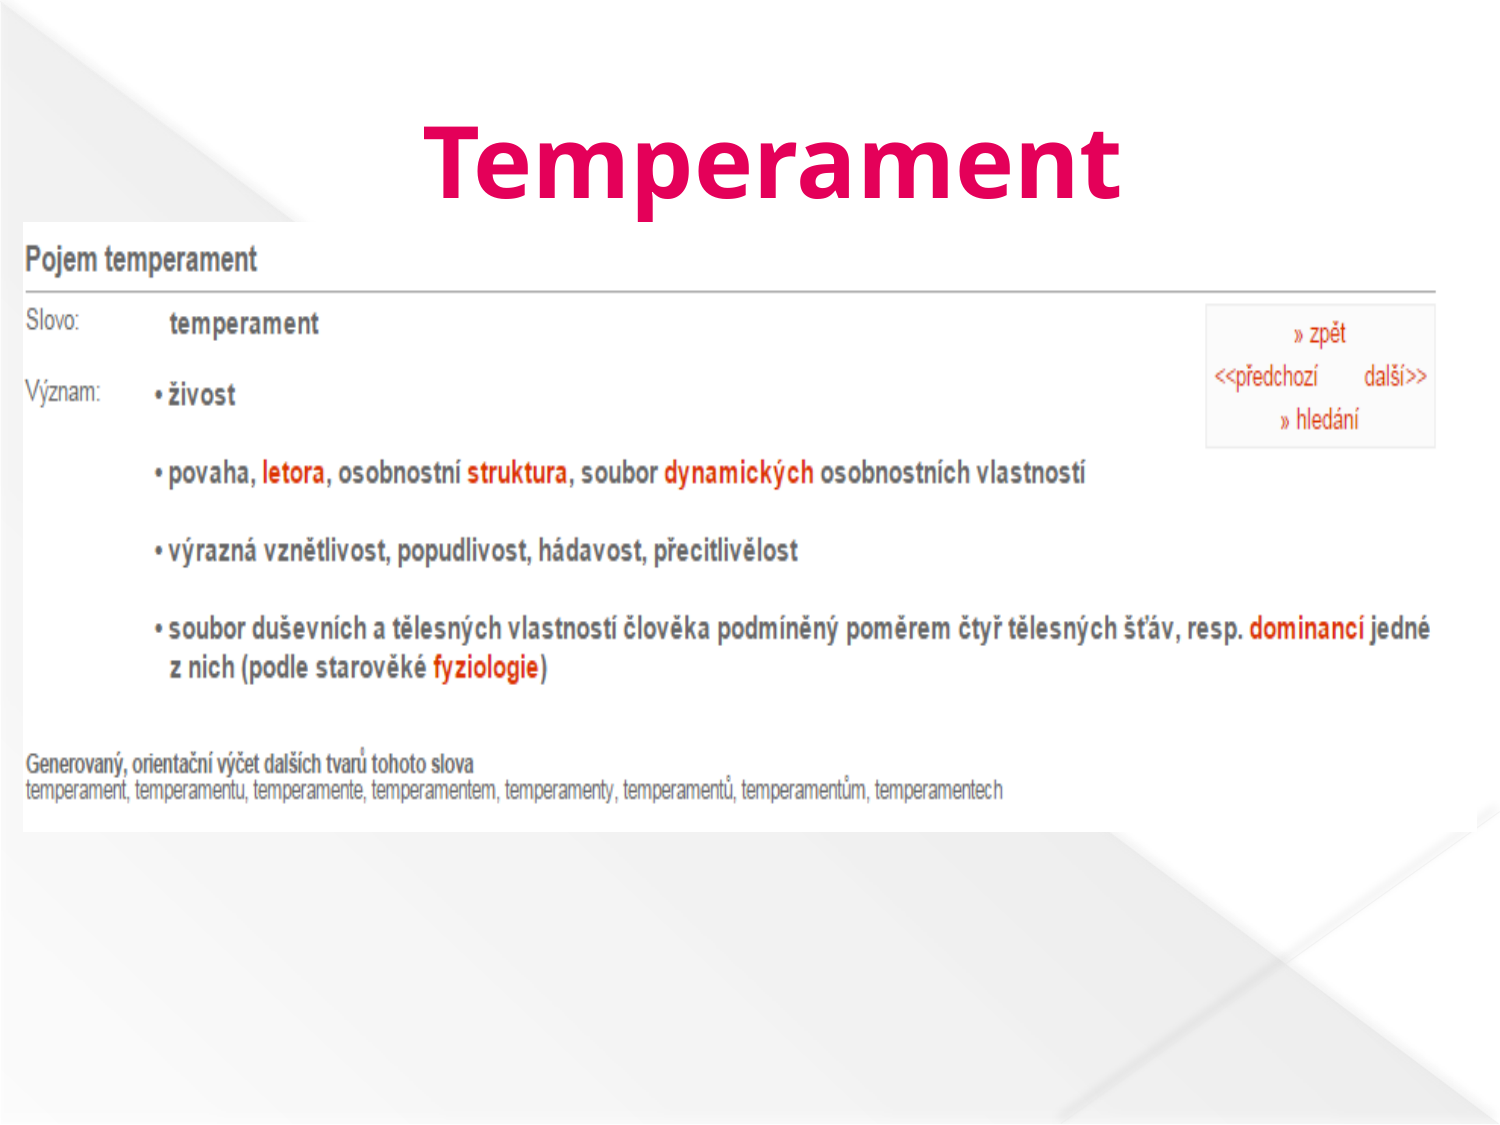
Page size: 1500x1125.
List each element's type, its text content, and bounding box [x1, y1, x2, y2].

title Temperament [58, 43, 1409, 209]
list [23, 222, 1477, 833]
